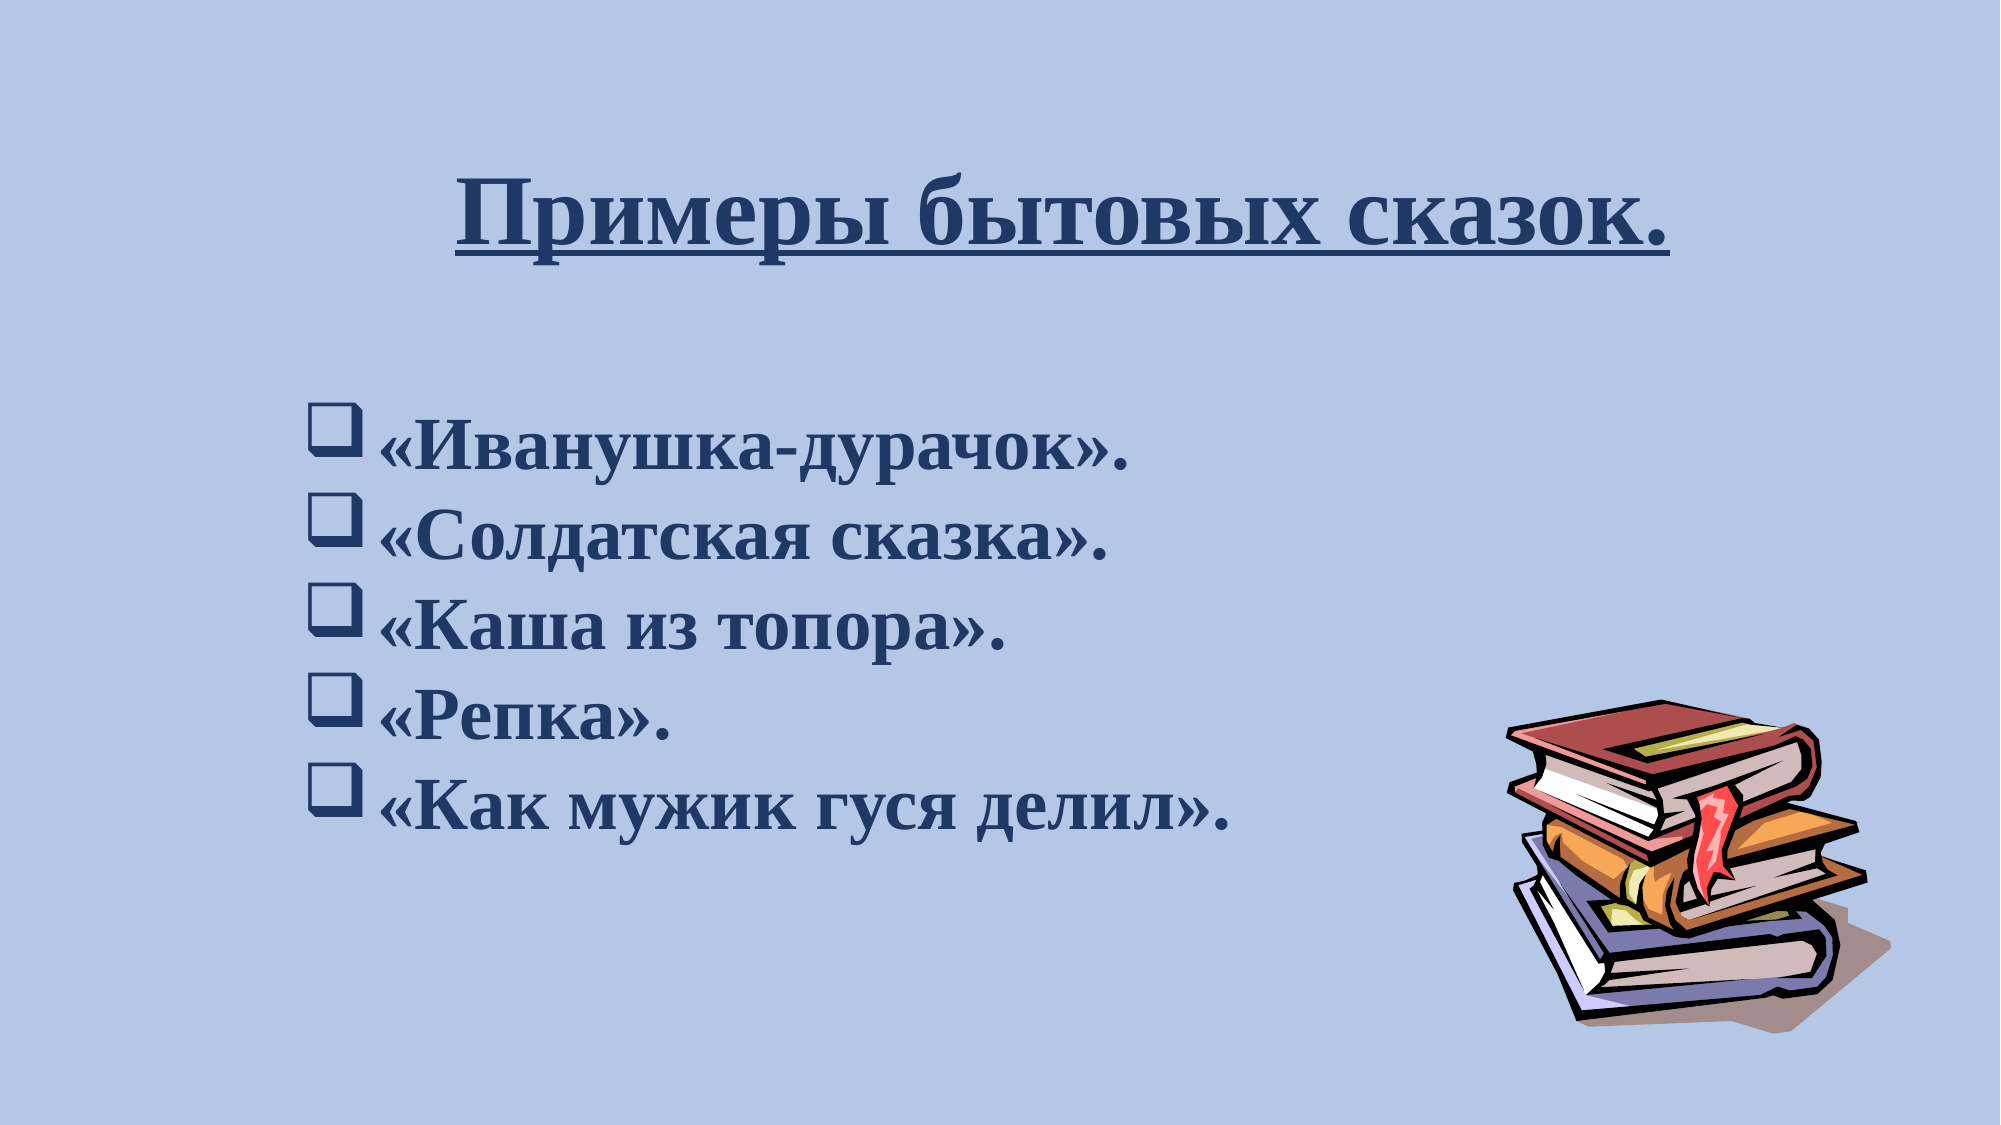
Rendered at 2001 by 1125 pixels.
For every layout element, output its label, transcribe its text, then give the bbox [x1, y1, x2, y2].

text_box Примеры бытовых сказок. [424, 137, 1700, 273]
text_box «Иванушка-дурачок». «Солдатская сказка». «Каша из топора». «Репка». «Как мужик гуся делил». [287, 387, 1310, 853]
picture [1505, 697, 1895, 1037]
